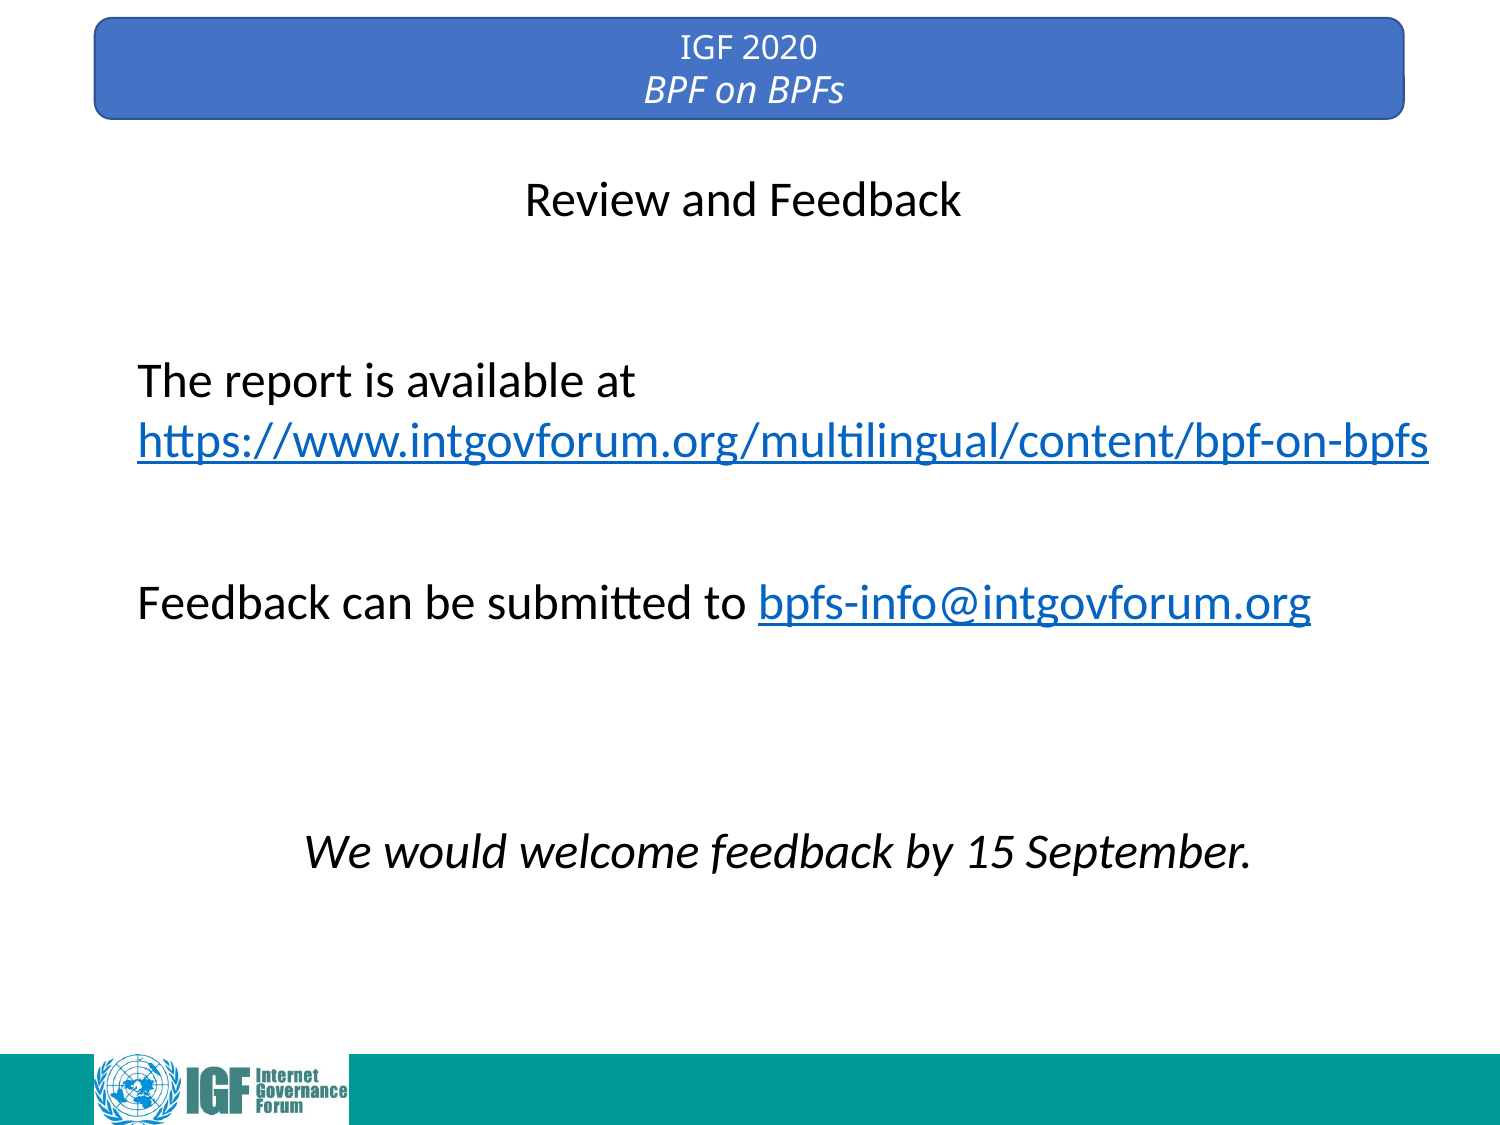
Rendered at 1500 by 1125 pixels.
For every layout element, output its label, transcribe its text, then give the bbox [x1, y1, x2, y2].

text_box We would welcome feedback by 15 September. [136, 811, 1432, 887]
text_box Feedback can be submitted to bpfs-info@intgovforum.org [122, 562, 1432, 638]
text_box The report is available at https://www.intgovforum.org/multilingual/content/bpf-on-bpfs [122, 340, 1461, 475]
text_box Review and Feedback [510, 159, 989, 235]
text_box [0, 1054, 1500, 1125]
text_box IGF 2020 BPF on BPFs [93, 16, 1405, 120]
